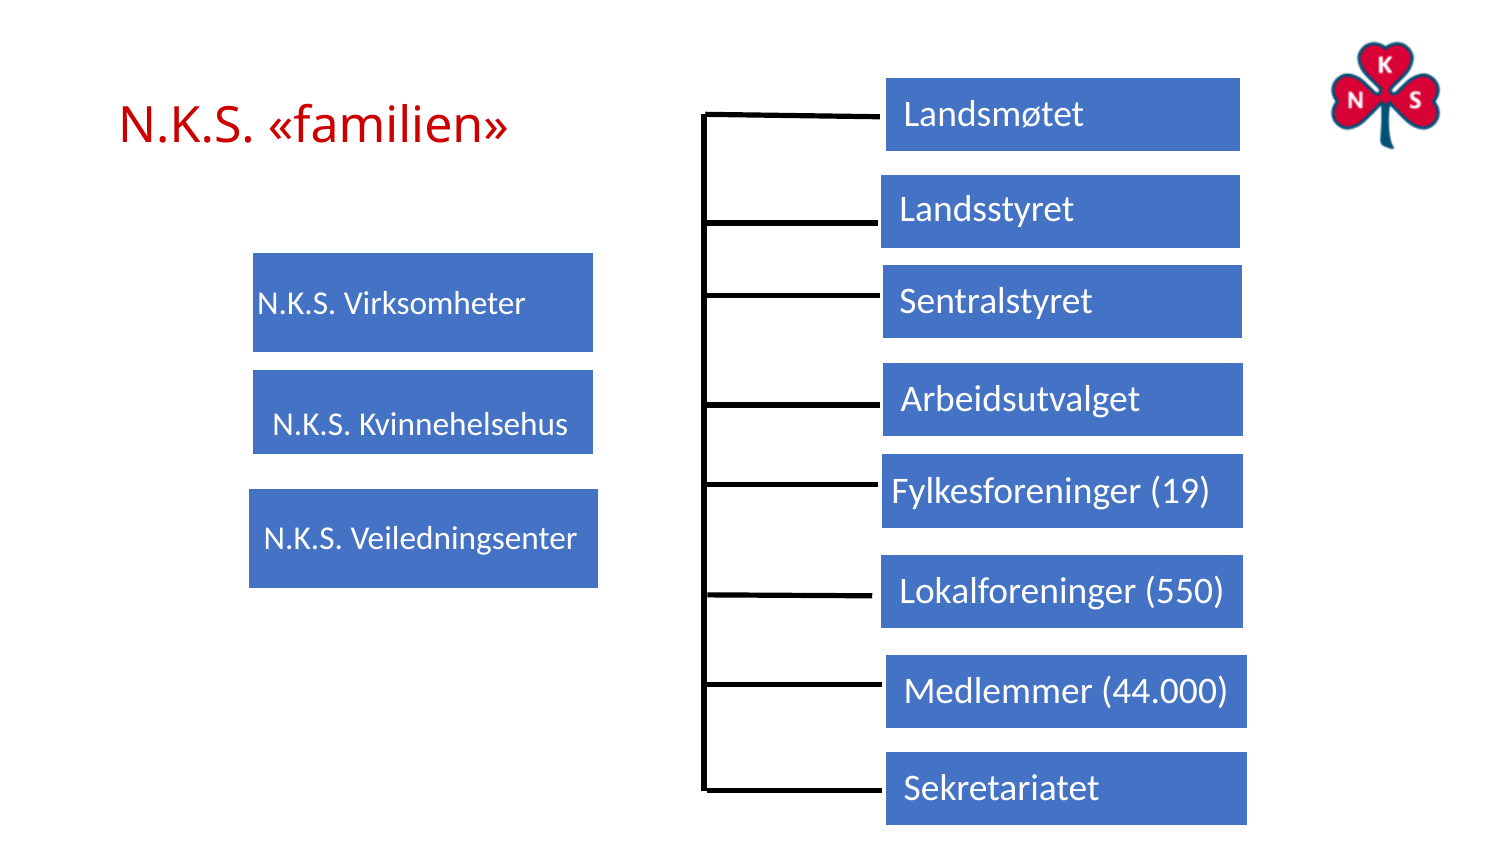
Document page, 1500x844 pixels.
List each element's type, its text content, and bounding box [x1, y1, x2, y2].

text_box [247, 369, 594, 469]
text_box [884, 76, 1242, 153]
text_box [247, 488, 624, 590]
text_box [881, 453, 1245, 529]
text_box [881, 361, 1245, 438]
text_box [238, 251, 594, 353]
title N.K.S. «familien» [103, 44, 1397, 208]
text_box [884, 750, 1248, 827]
picture [1318, 29, 1453, 161]
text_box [880, 173, 1242, 250]
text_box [884, 653, 1249, 730]
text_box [880, 554, 1244, 630]
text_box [880, 263, 1243, 340]
